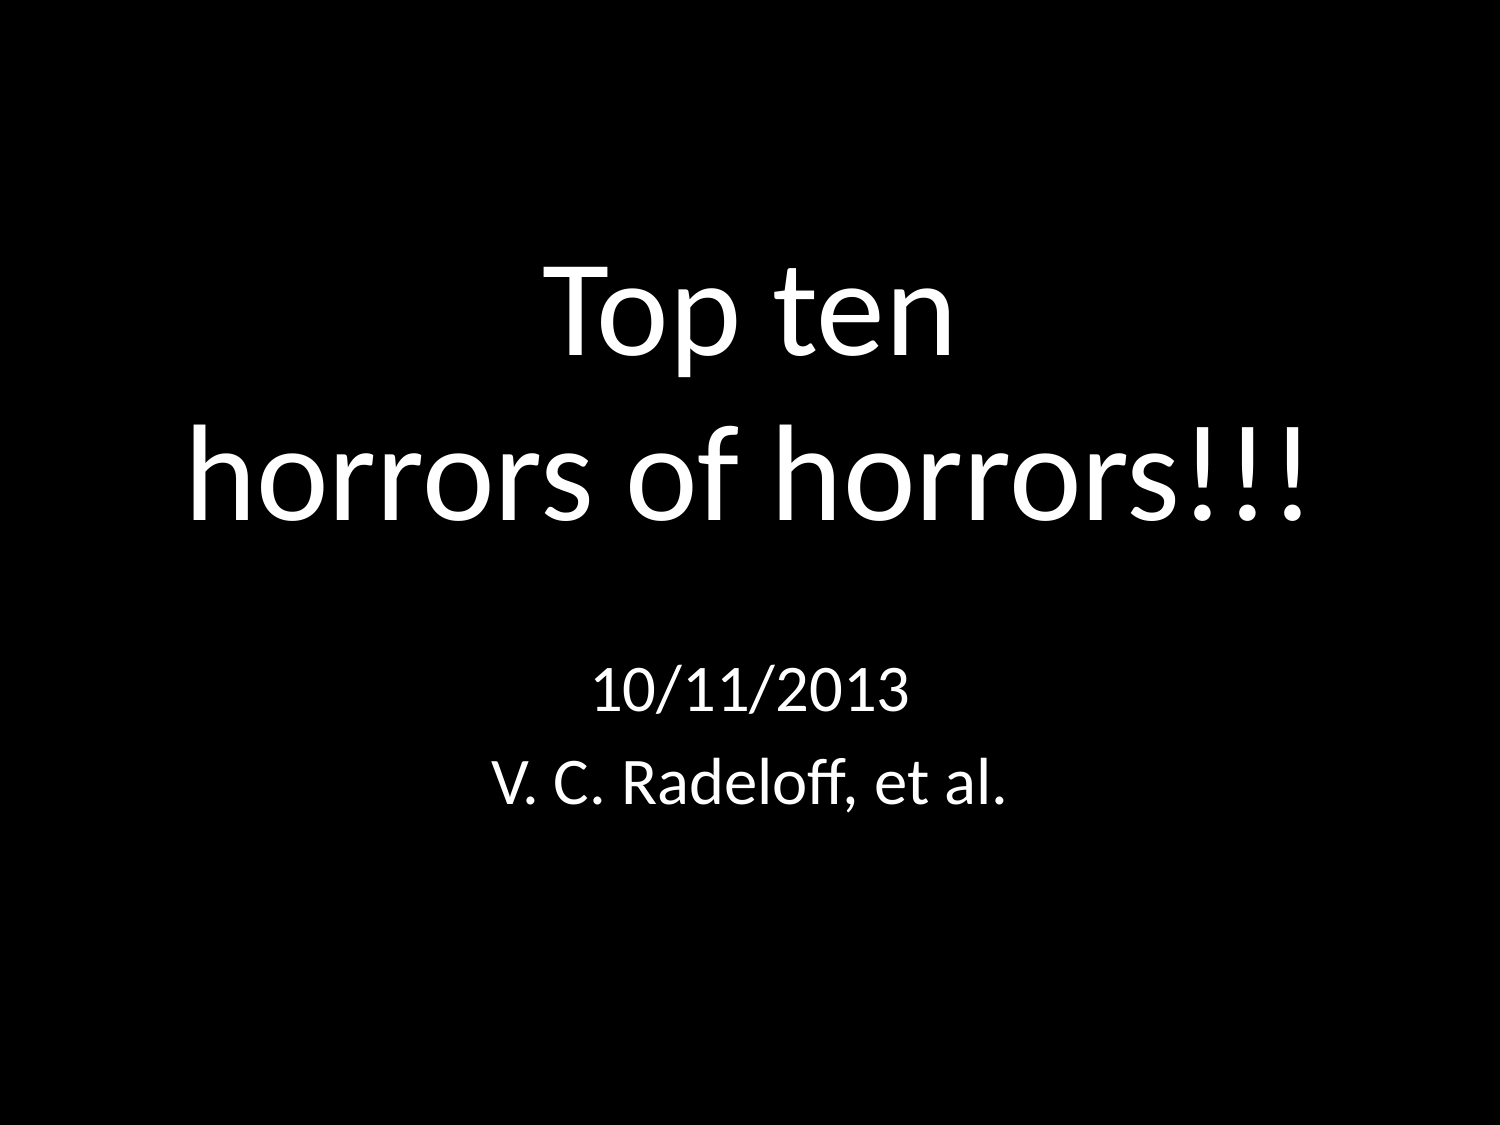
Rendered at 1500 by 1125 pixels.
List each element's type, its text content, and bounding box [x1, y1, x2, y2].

title Top ten horrors of horrors!!! [112, 262, 1388, 504]
subtitle 10/11/2013 V. C. Radeloff, et al. [225, 637, 1275, 925]
